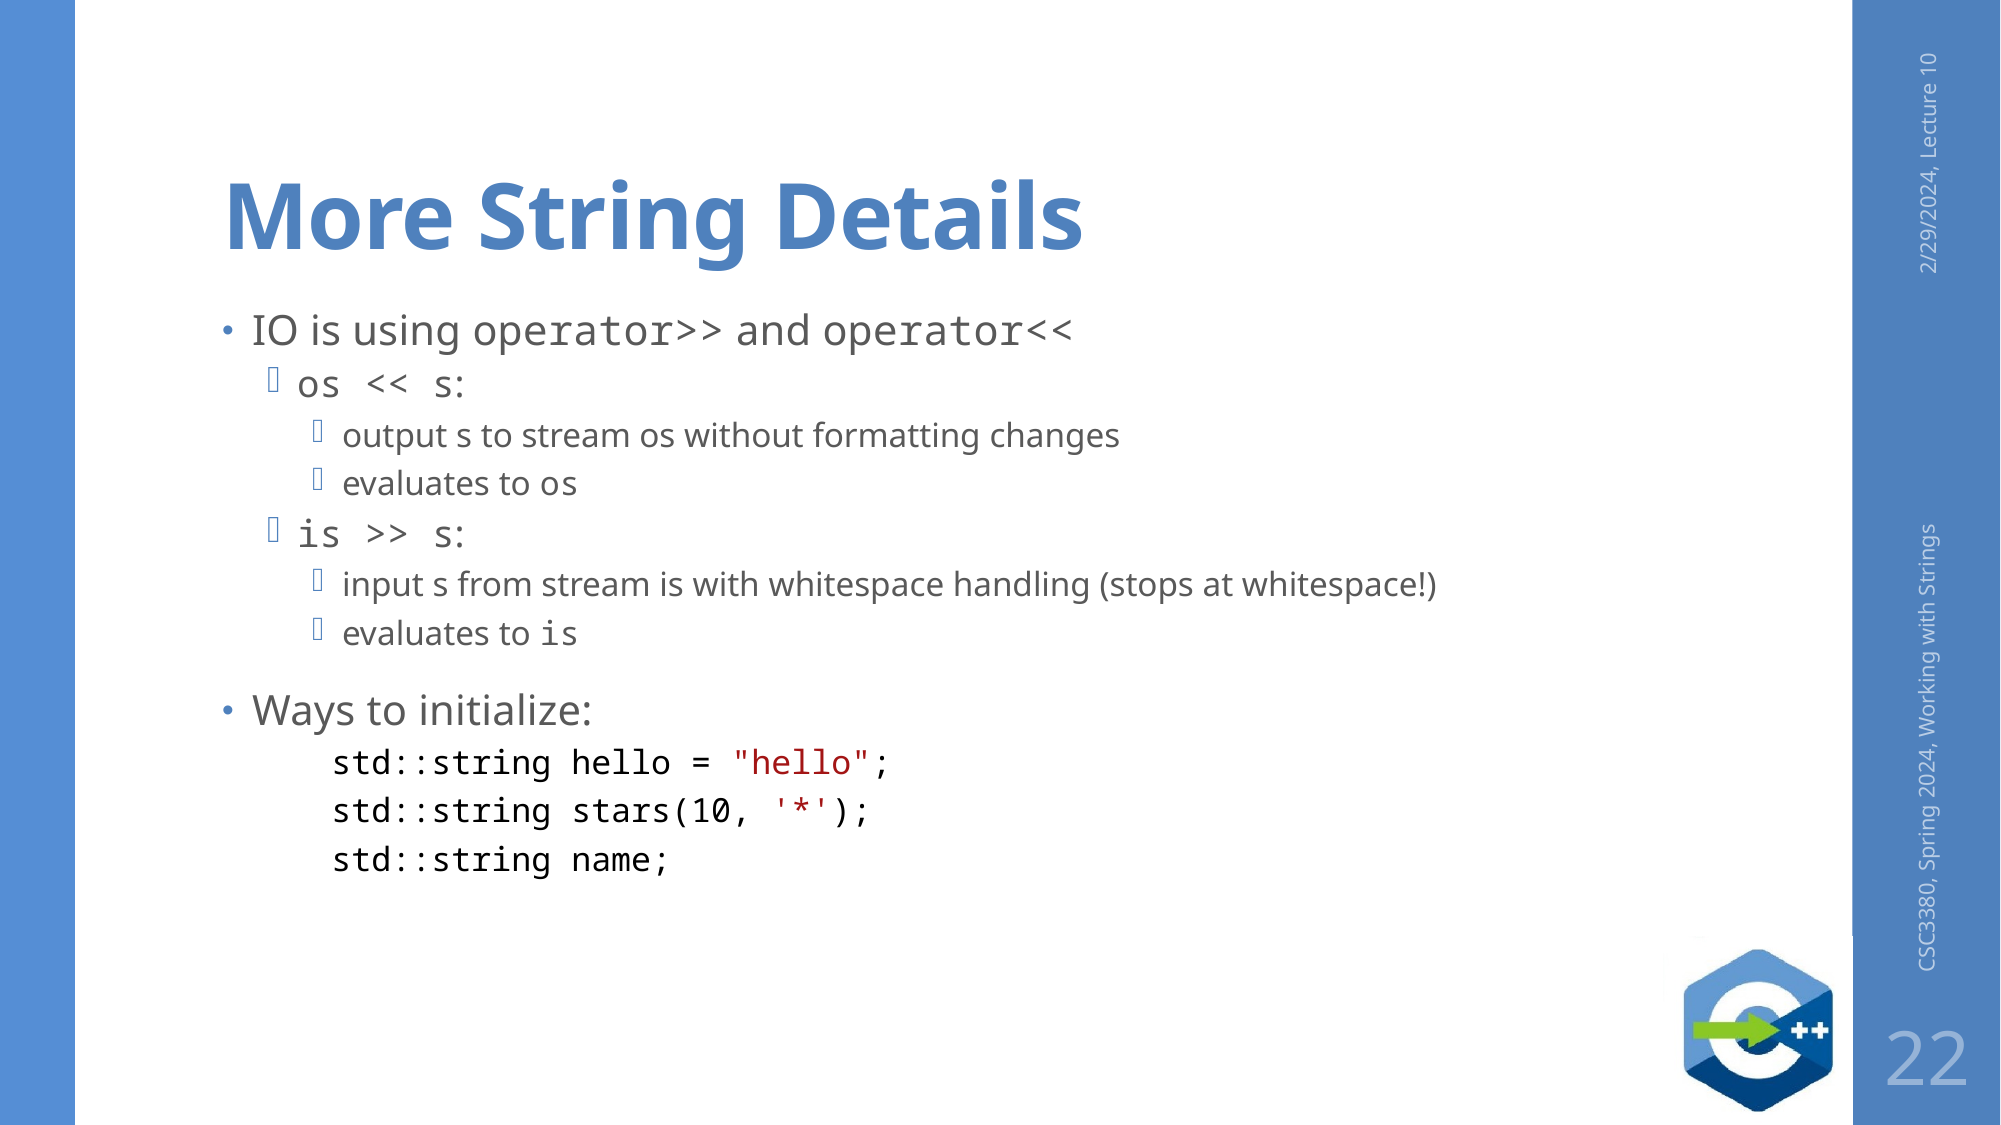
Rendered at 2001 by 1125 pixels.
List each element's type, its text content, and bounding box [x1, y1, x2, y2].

title More String Details [206, 48, 1797, 278]
slide_number 22 [1852, 1012, 2000, 1110]
list IO is using operator>> and operator<< os << s: output s to stream os without formatting changes evaluates to os is >> s: input s from stream is with whitespace handling (stops at whitespace!) evaluates to is Ways to initialize: std::string hello = "hello"; std::string stars(10, '*'); std::string name; [206, 299, 1617, 1014]
footer CSC3380, Spring 2024, Working with Strings [1897, 400, 1958, 988]
picture [1663, 936, 1853, 1125]
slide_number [1897, 37, 1958, 351]
